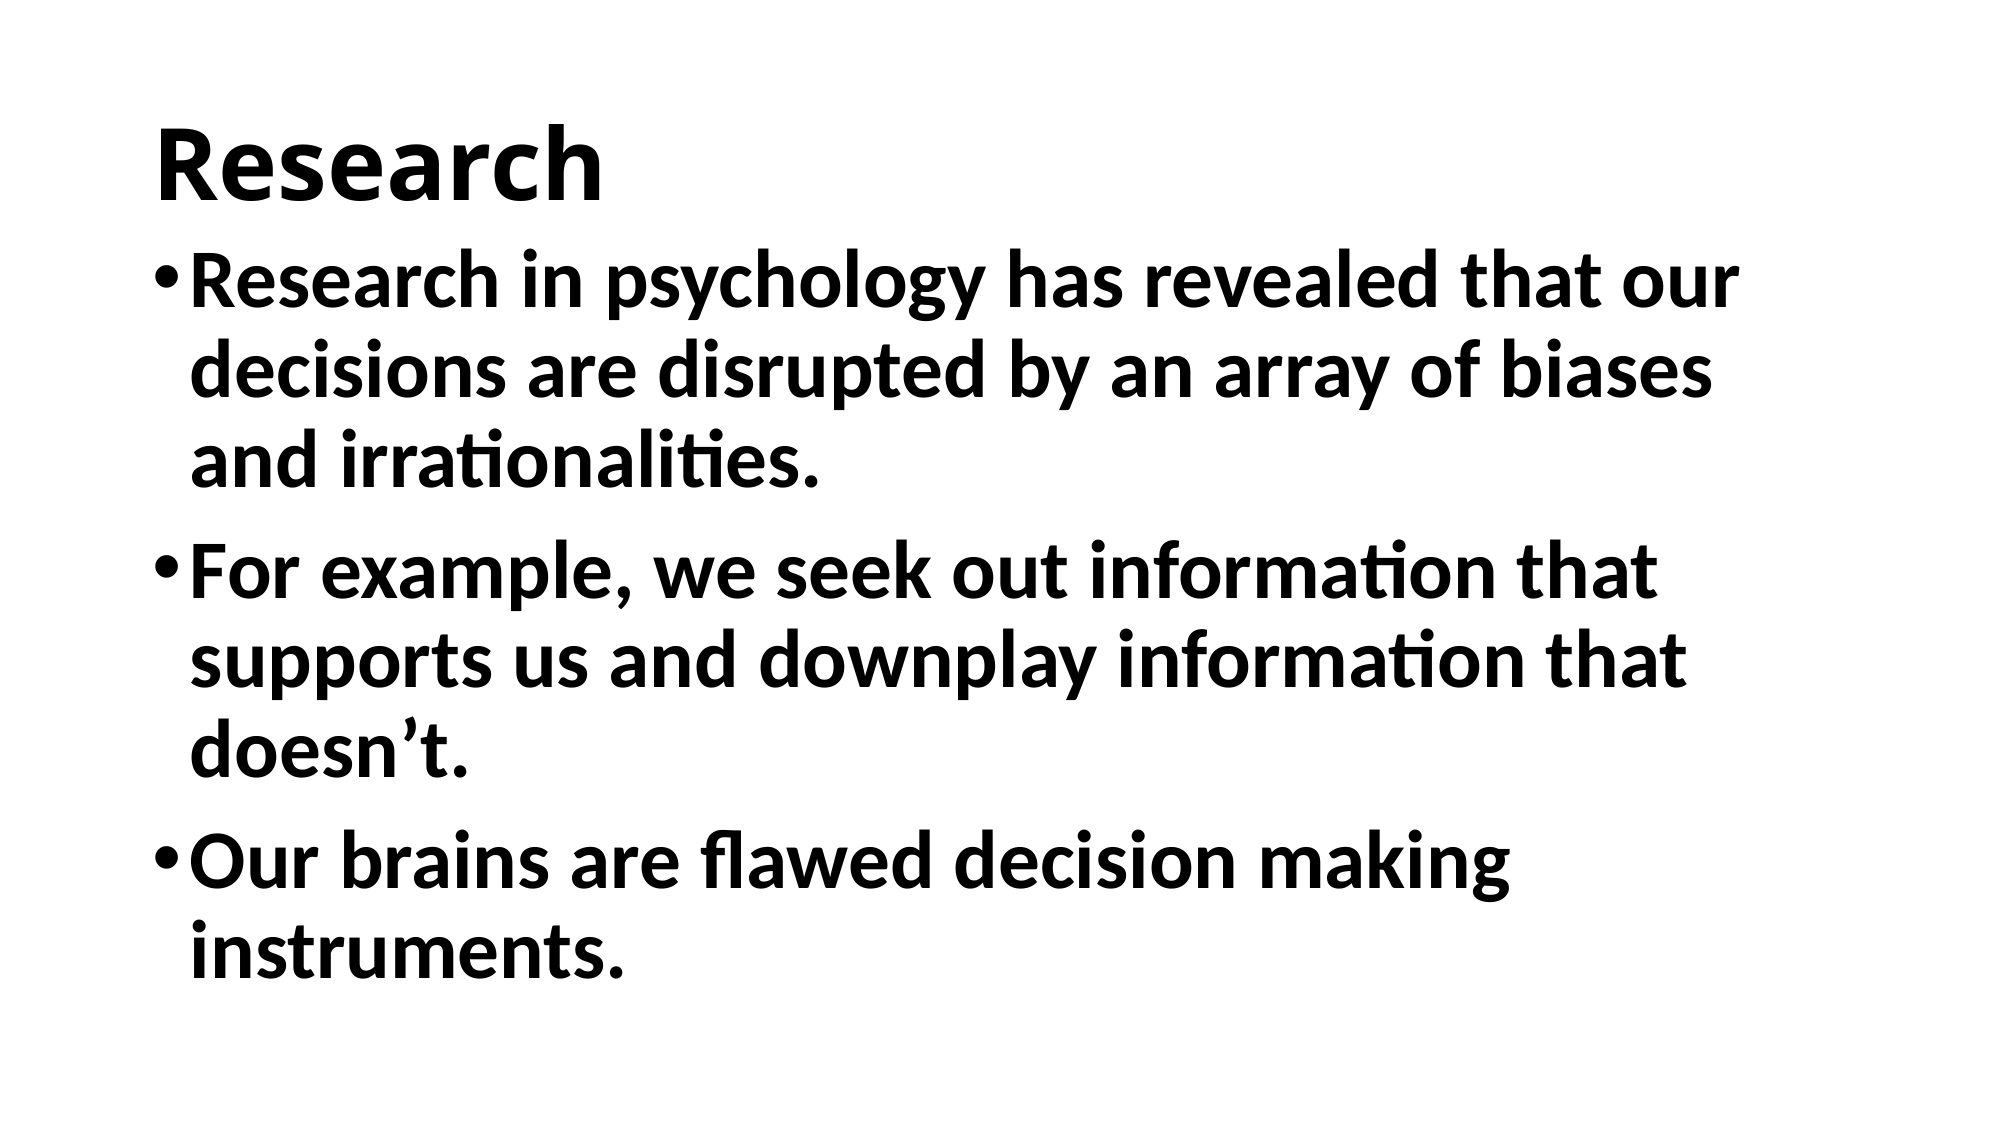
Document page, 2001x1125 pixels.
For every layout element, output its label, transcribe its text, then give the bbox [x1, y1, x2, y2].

title Research [137, 59, 1863, 228]
list Research in psychology has revealed that our decisions are disrupted by an array of biases and irrationalities. For example, we seek out information that supports us and downplay information that doesn’t. Our brains are flawed decision making instruments. [137, 228, 1863, 1014]
